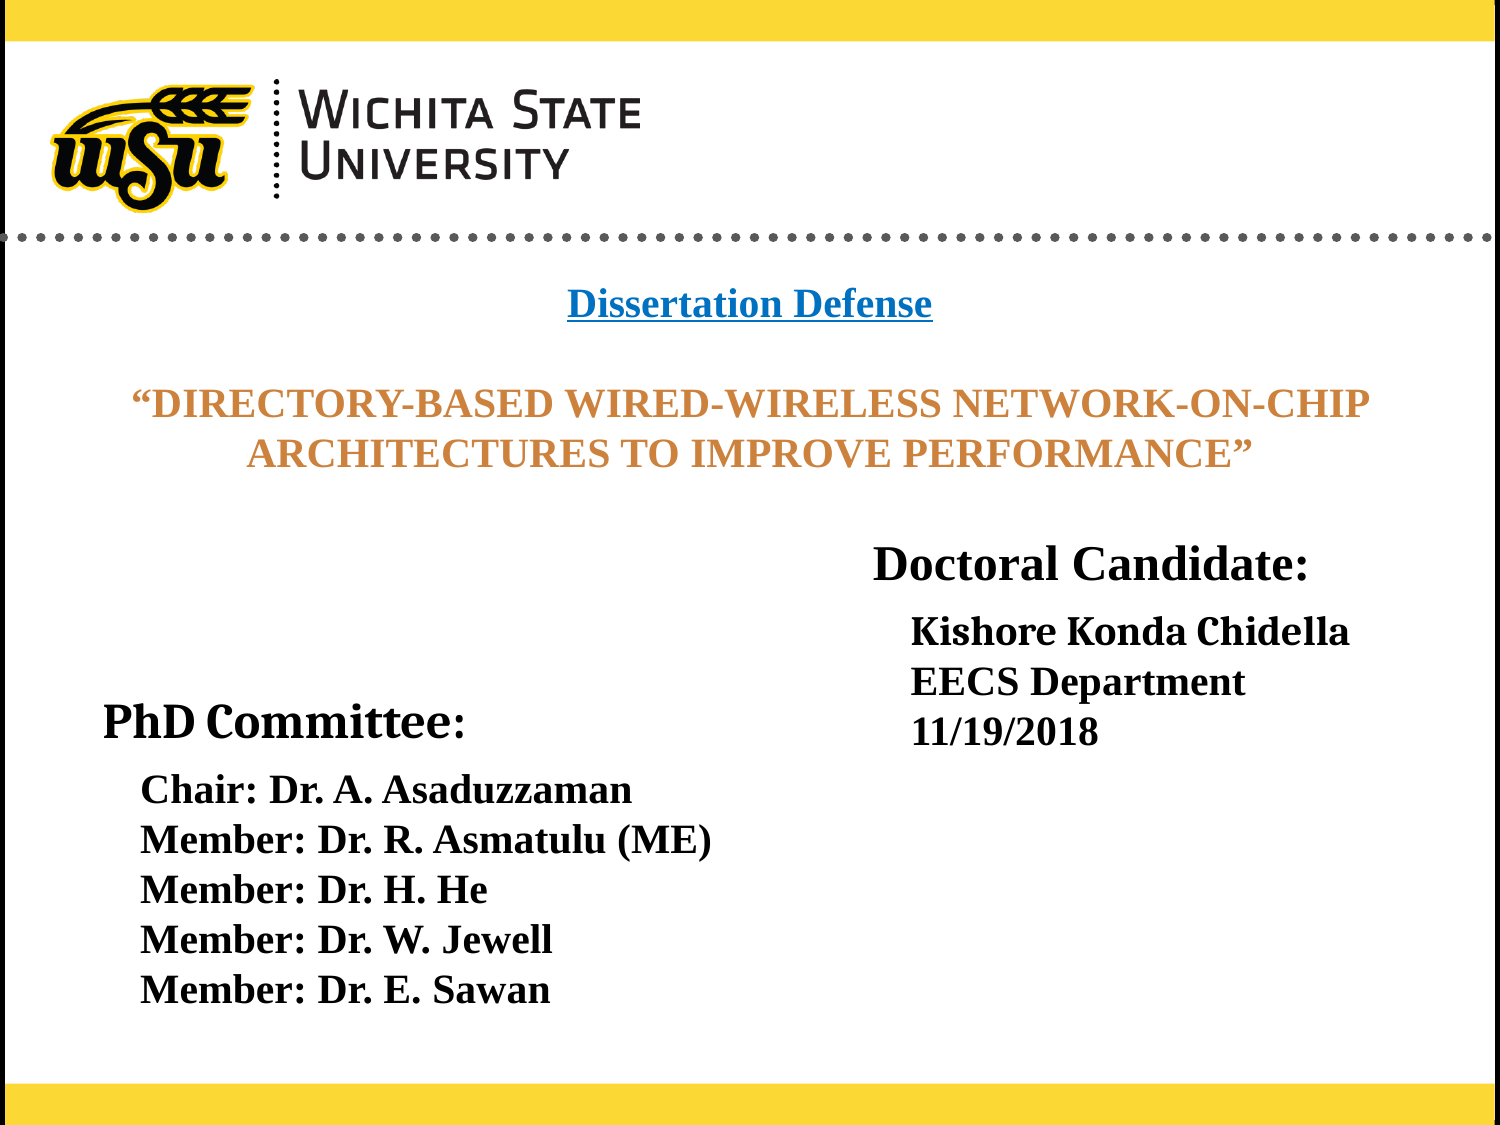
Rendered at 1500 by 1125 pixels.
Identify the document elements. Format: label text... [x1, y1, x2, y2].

picture [50, 79, 640, 213]
subtitle Doctoral Candidate: Kishore Konda Chidella EECS Department 11/19/2018 [857, 529, 1434, 768]
text_box PhD Committee: Chair: Dr. A. Asaduzzaman Member: Dr. R. Asmatulu (ME) Member: Dr. H. He Member: Dr. W. Jewell Member: Dr. E. Sawan [87, 687, 850, 1025]
title Dissertation Defense “DIRECTORY-BASED WIRED-WIRELESS NETWORK-ON-CHIP ARCHITECTURES TO IMPROVE PERFORMANCE” [62, 283, 1438, 484]
